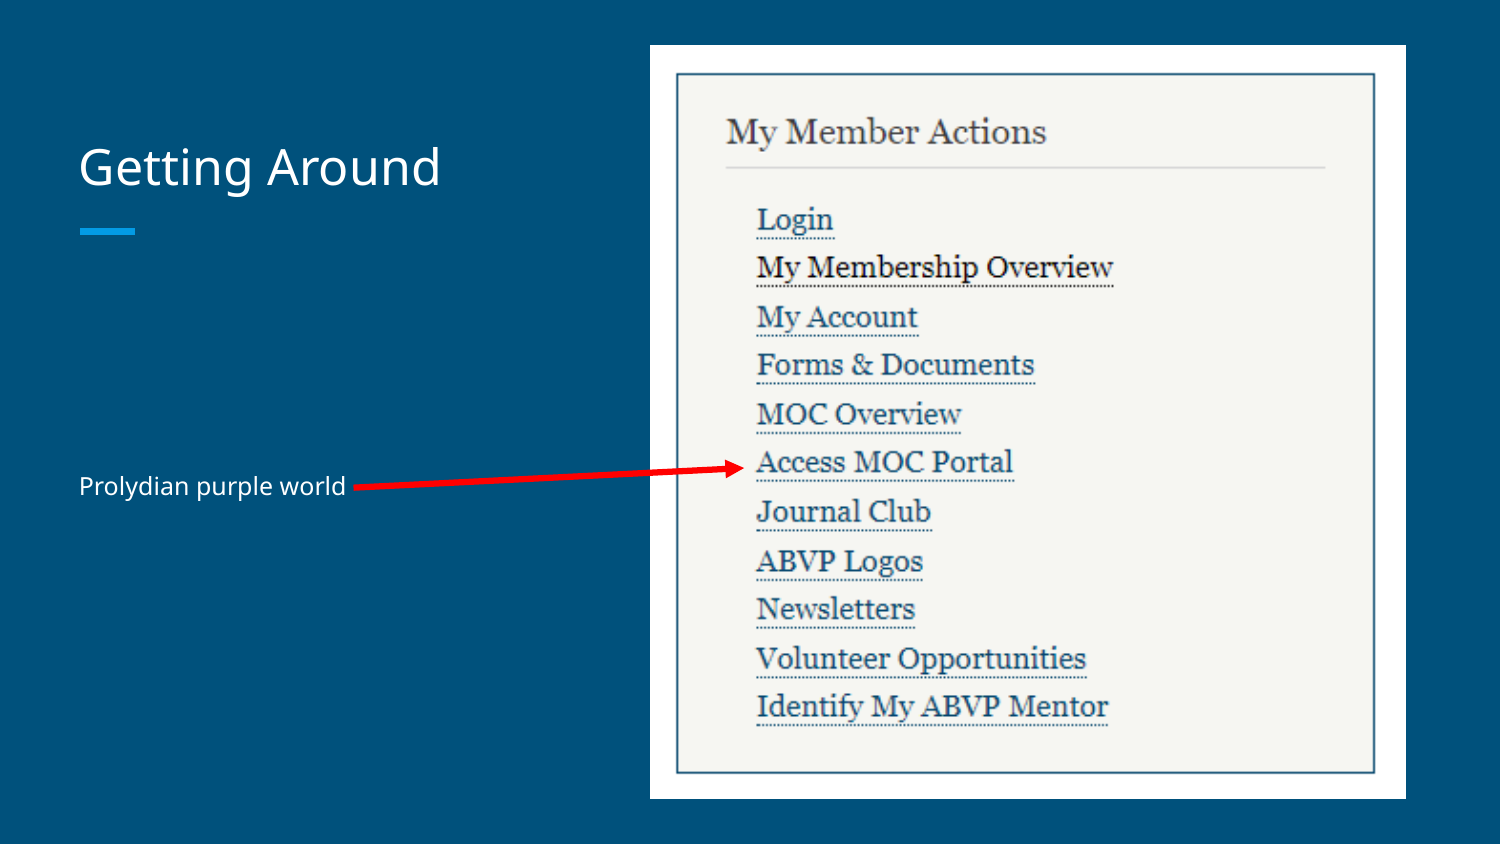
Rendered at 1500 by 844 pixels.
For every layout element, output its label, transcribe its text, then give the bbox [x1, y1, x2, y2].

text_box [353, 467, 745, 488]
picture [651, 46, 1405, 798]
list Prolydian purple world [63, 261, 525, 702]
title Getting Around [63, 91, 525, 216]
